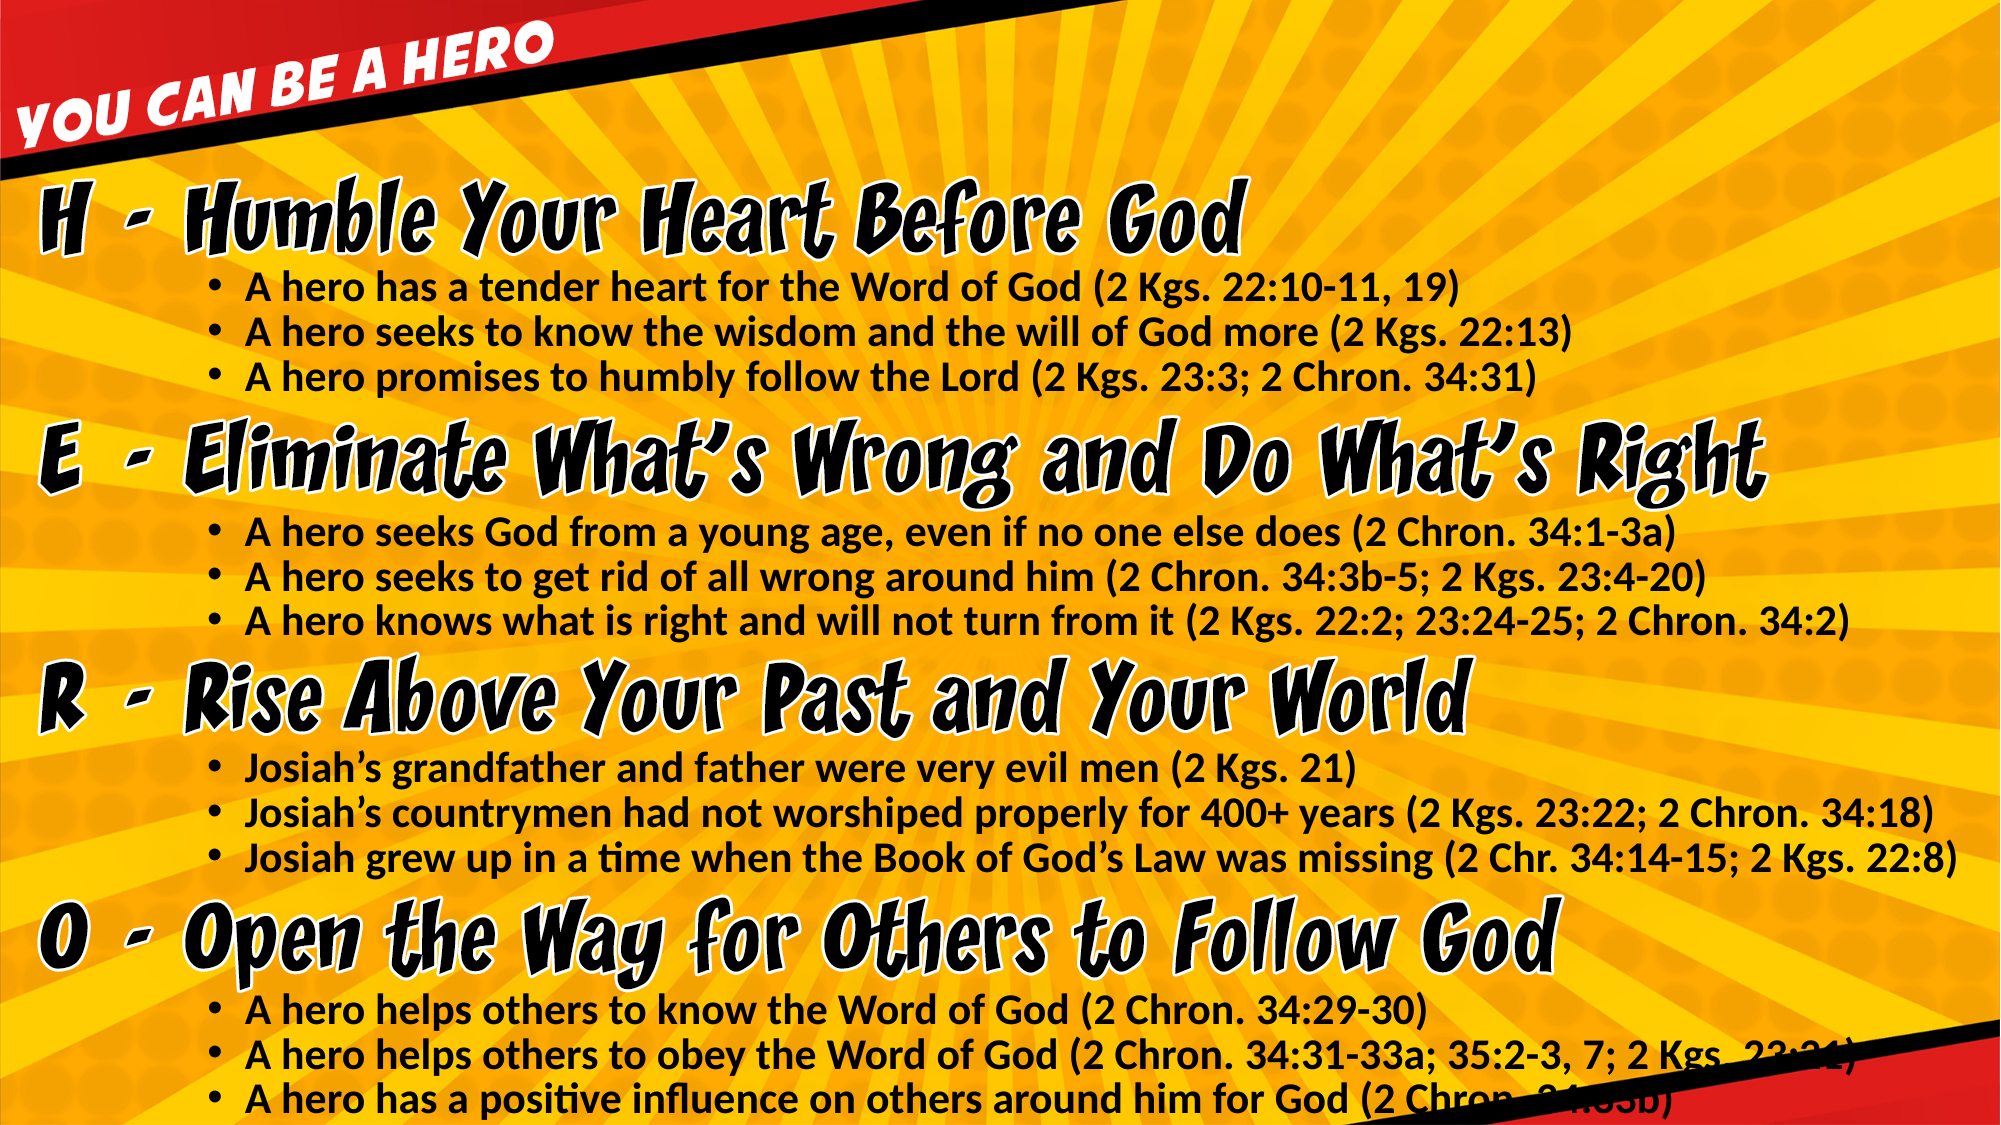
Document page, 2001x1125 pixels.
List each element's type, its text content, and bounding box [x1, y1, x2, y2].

picture [0, 0, 2000, 1125]
text_box A hero seeks God from a young age, even if no one else does (2 Chron. 34:1-3a) A hero seeks to get rid of all wrong around him (2 Chron. 34:3b-5; 2 Kgs. 23:4-20) A hero knows what is right and will not turn from it (2 Kgs. 22:2; 23:24-25; 2 Chron. 34:2) [192, 503, 1974, 660]
text_box Josiah’s grandfather and father were very evil men (2 Kgs. 21) Josiah’s countrymen had not worshiped properly for 400+ years (2 Kgs. 23:22; 2 Chron. 34:18) Josiah grew up in a time when the Book of God’s Law was missing (2 Chr. 34:14-15; 2 Kgs. 22:8) [192, 739, 2000, 896]
list A hero has a tender heart for the Word of God (2 Kgs. 22:10-11, 19) A hero seeks to know the wisdom and the will of God more (2 Kgs. 22:13) A hero promises to humbly follow the Lord (2 Kgs. 23:3; 2 Chron. 34:31) [192, 258, 1846, 415]
text_box A hero helps others to know the Word of God (2 Chron. 34:29-30) A hero helps others to obey the Word of God (2 Chron. 34:31-33a; 35:2-3, 7; 2 Kgs. 23:21) A hero has a positive influence on others around him for God (2 Chron. 34:33b) [192, 981, 1987, 1125]
